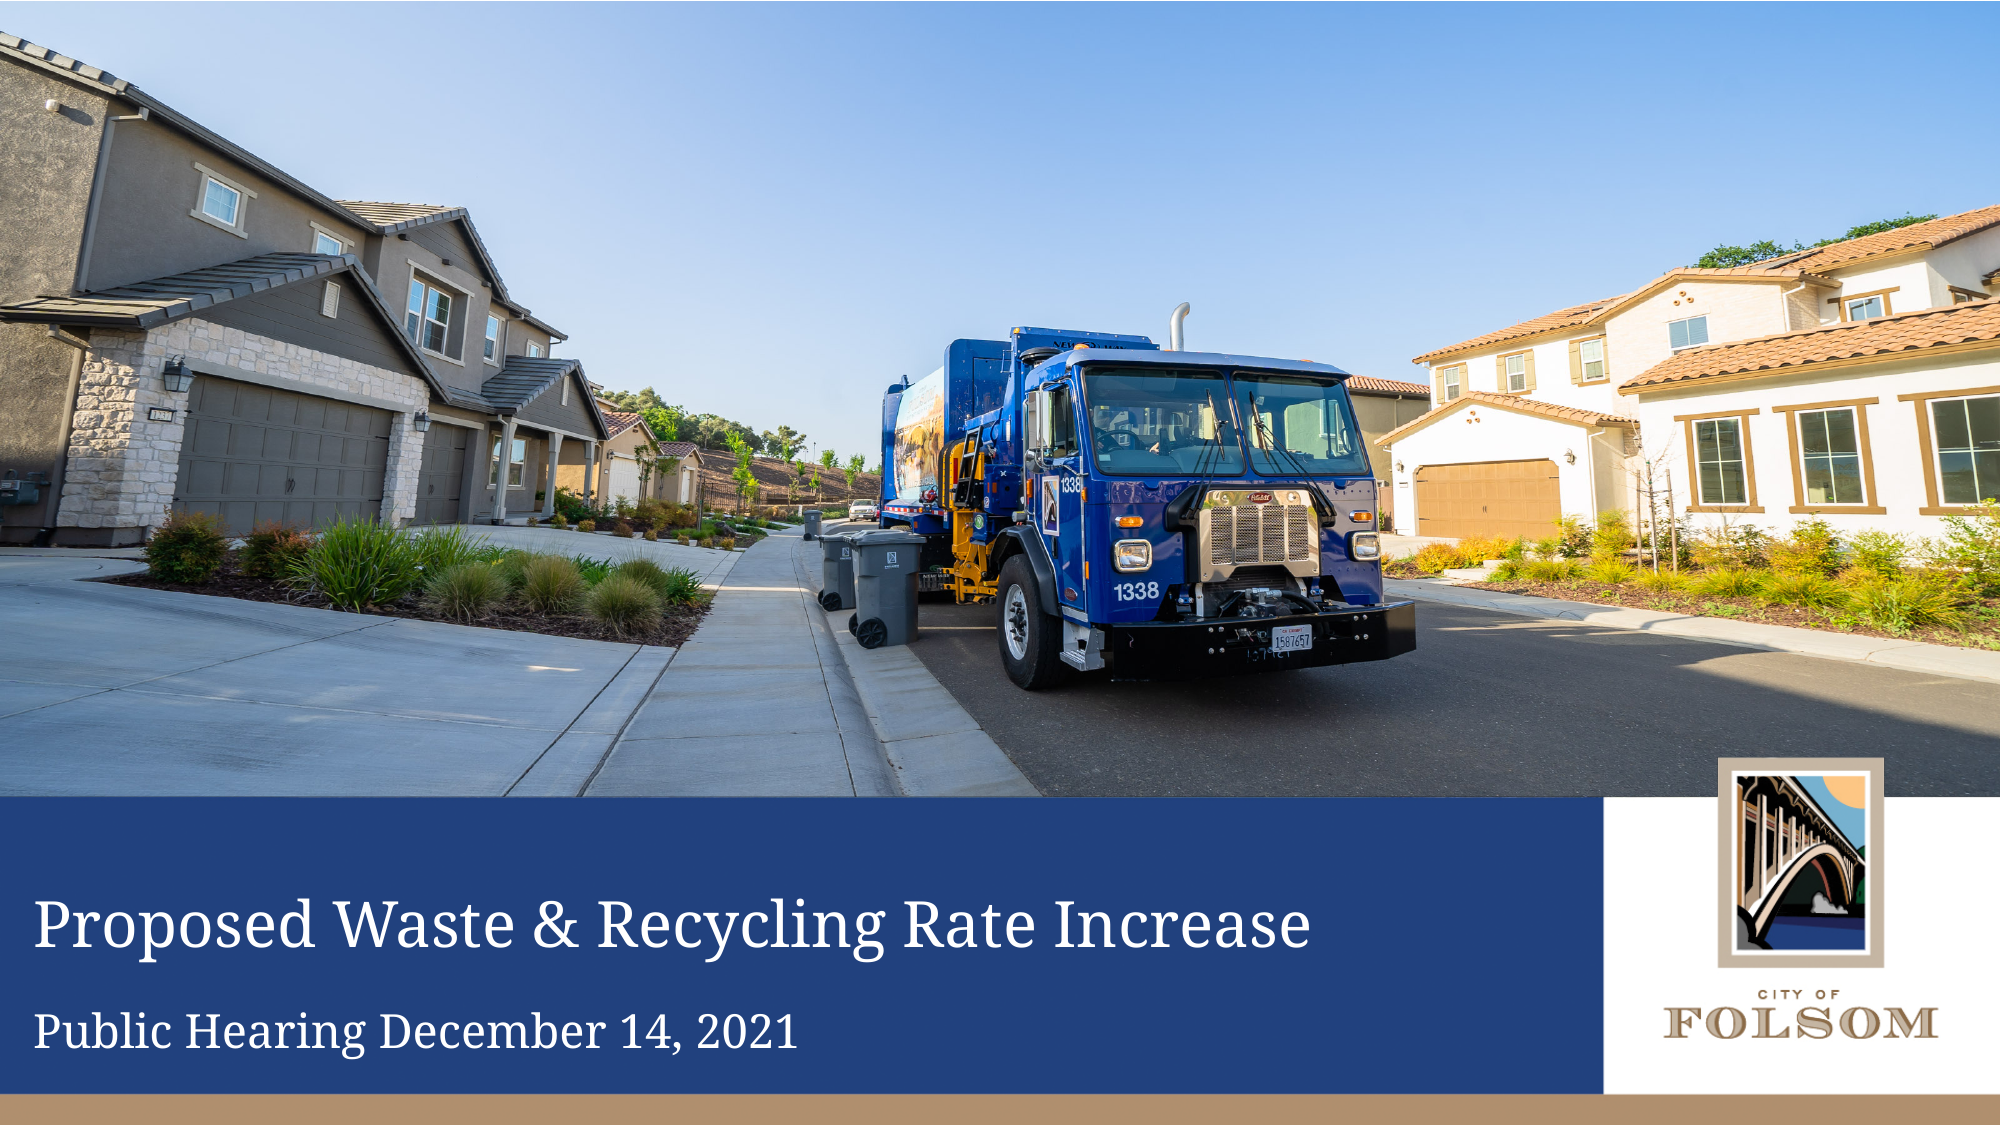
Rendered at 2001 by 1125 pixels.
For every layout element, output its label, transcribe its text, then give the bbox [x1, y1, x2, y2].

title Proposed Waste & Recycling Rate Increase Public Hearing December 14, 2021 [18, 825, 1593, 1072]
picture [0, 1, 2000, 1125]
